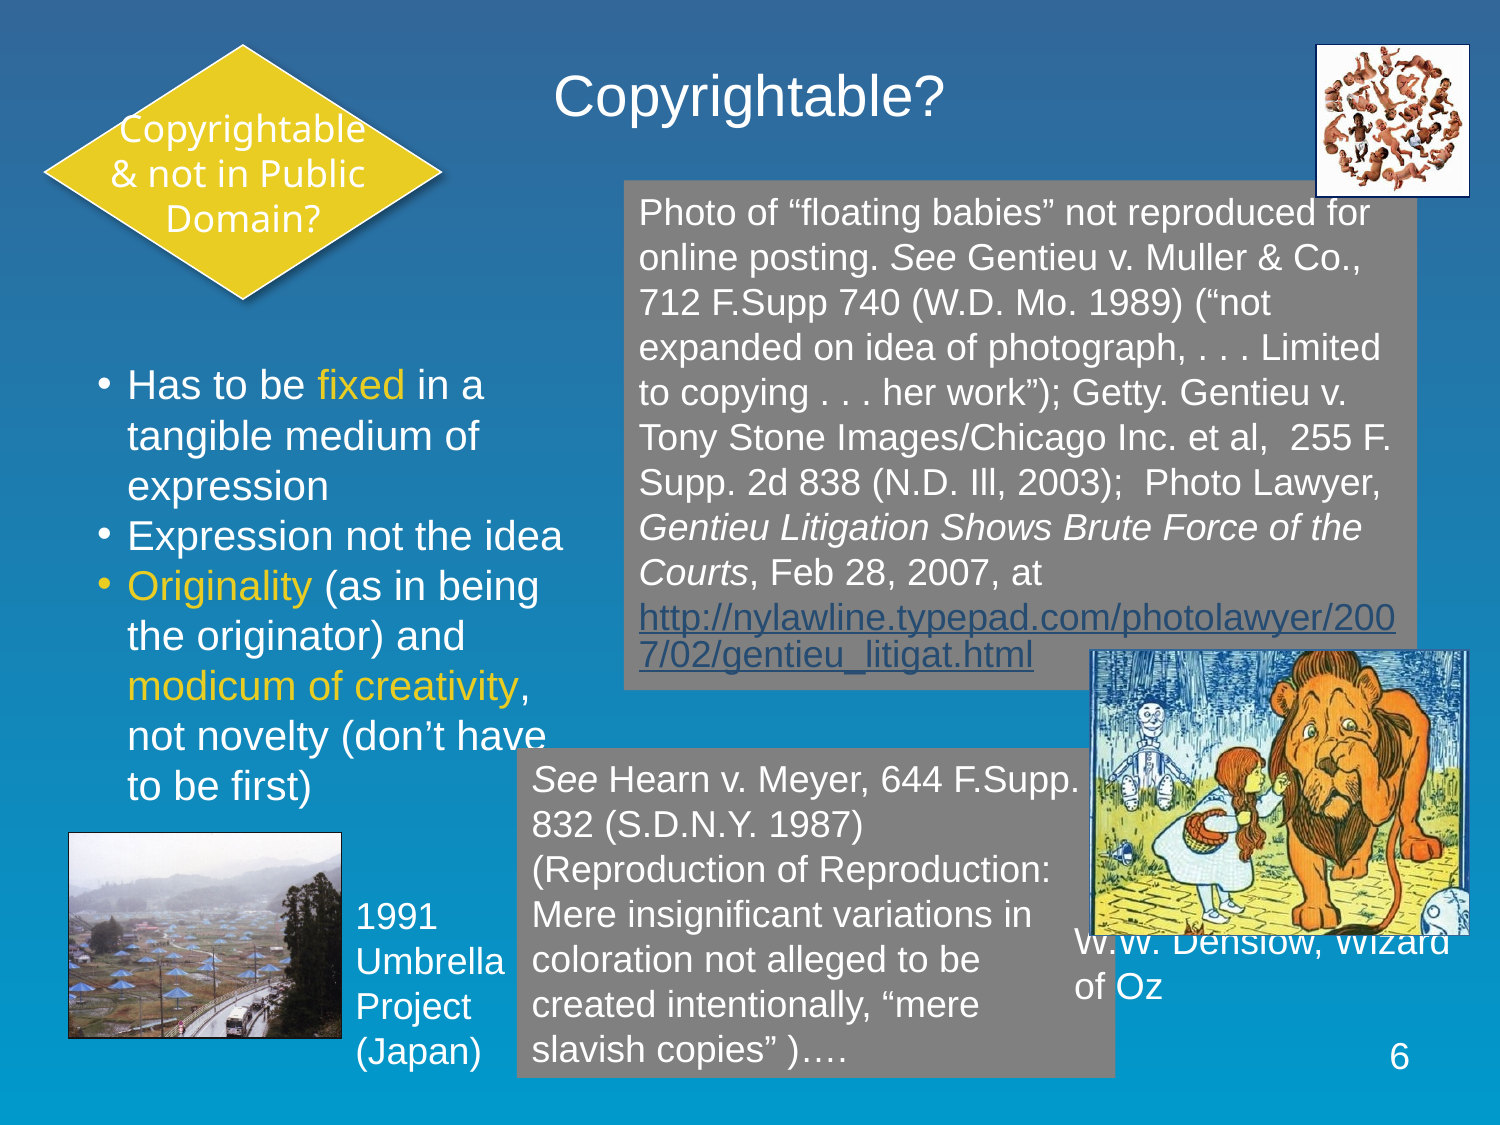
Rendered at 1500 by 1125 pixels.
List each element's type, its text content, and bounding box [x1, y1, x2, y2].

text_box W.W. Denslow, Wizard of Oz [1059, 915, 1481, 1009]
text_box See Hearn v. Meyer, 644 F.Supp. 832 (S.D.N.Y. 1987) (Reproduction of Reproduction: Mere insignificant variations in coloration not alleged to be created intentionally, “mere slavish copies” )…. [516, 748, 1116, 1078]
text_box Copyrightable & not in Public Domain? [44, 141, 442, 300]
slide_number 6 [1074, 1024, 1426, 1103]
picture [1089, 650, 1470, 936]
picture [1316, 44, 1470, 197]
title Copyrightable? [74, 44, 1315, 141]
text_box 1991 Umbrella Project (Japan) [340, 839, 555, 1080]
text_box Has to be fixed in a tangible medium of expression Expression not the idea Originality (as in being the originator) and modicum of creativity, not novelty (don’t have to be first) [82, 351, 593, 816]
picture [69, 833, 341, 1038]
text_box Photo of “floating babies” not reproduced for online posting. See Gentieu v. Muller & Co., 712 F.Supp 740 (W.D. Mo. 1989) (“not expanded on idea of photograph, . . . Limited to copying . . . her work”); Getty. Gentieu v. Tony Stone Images/Chicago Inc. et al, 255 F. Supp. 2d 838 (N.D. Ill, 2003); Photo Lawyer, Gentieu Litigation Shows Brute Force of the Courts, Feb 28, 2007, at http://nylawline.typepad.com/photolawyer/2007/02/gentieu_litigat.html [623, 180, 1418, 691]
